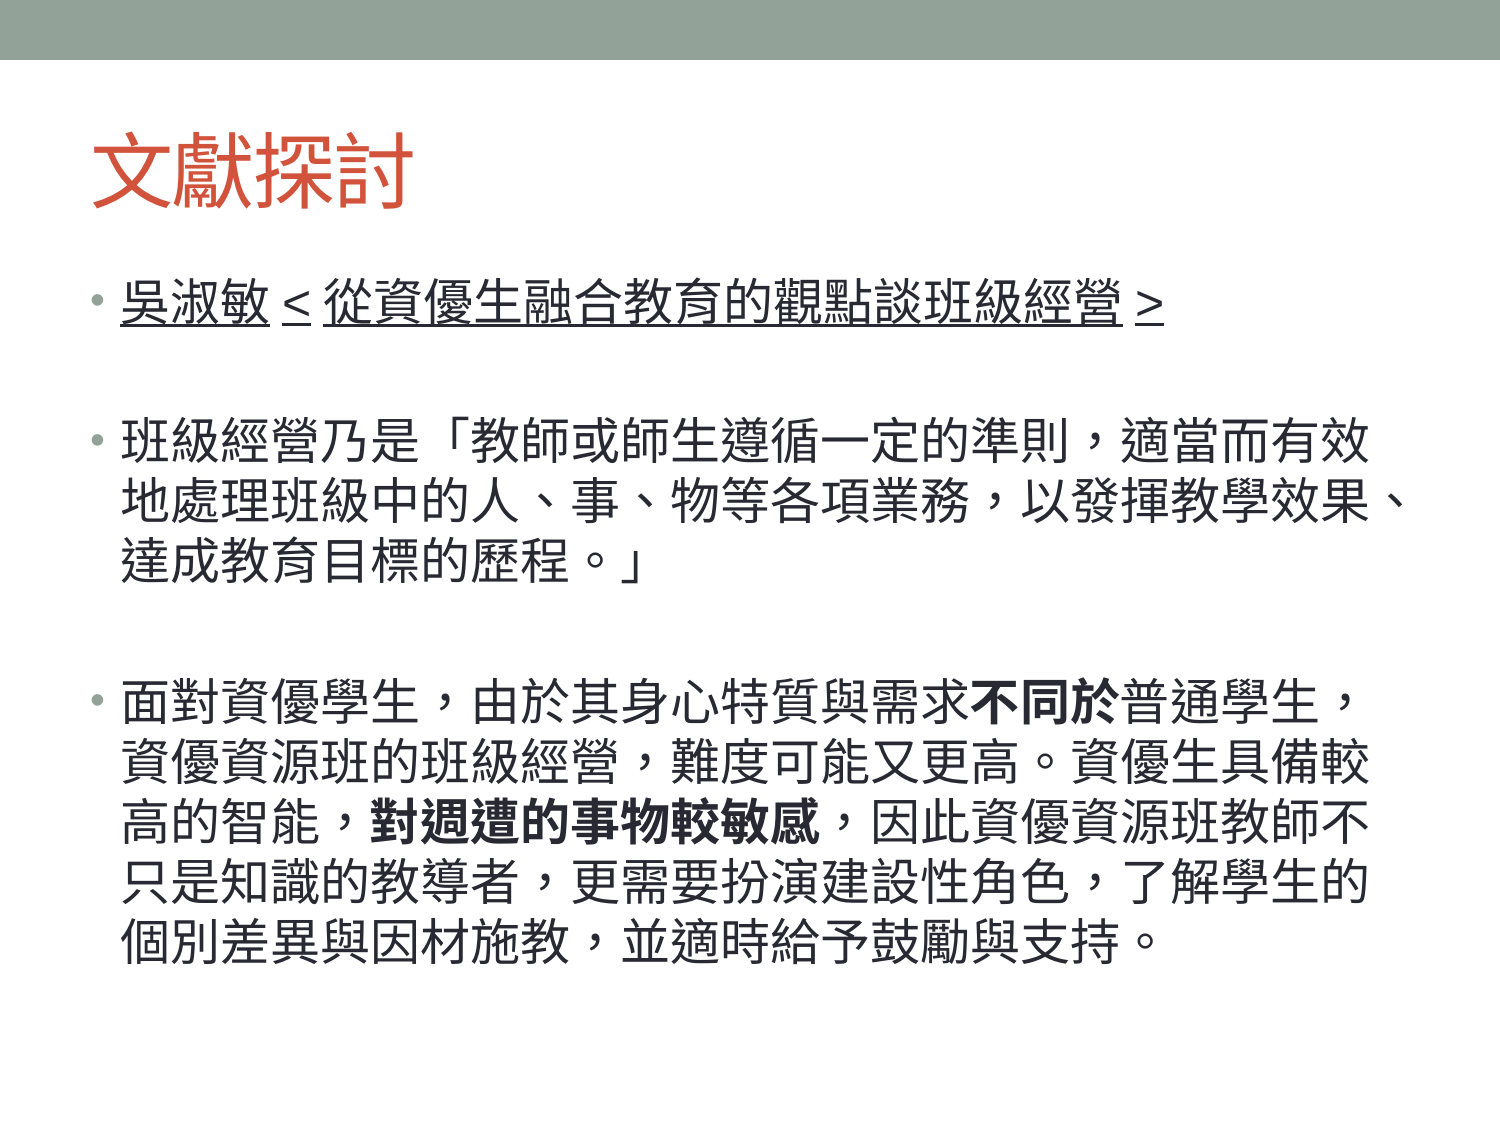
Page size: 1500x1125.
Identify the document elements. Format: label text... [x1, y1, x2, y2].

title 文獻探討 [75, 87, 1425, 250]
list 吳淑敏<從資優生融合教育的觀點談班級經營> 班級經營乃是「教師或師生遵循一定的準則，適當而有效地處理班級中的人、事、物等各項業務，以發揮教學效果、達成教育目標的歷程。」 面對資優學生，由於其身心特質與需求不同於普通學生，資優資源班的班級經營，難度可能又更高。資優生具備較高的智能，對週遭的事物較敏感，因此資優資源班教師不只是知識的教導者，更需要扮演建設性角色，了解學生的個別差異與因材施教，並適時給予鼓勵與支持。 [75, 262, 1425, 1063]
